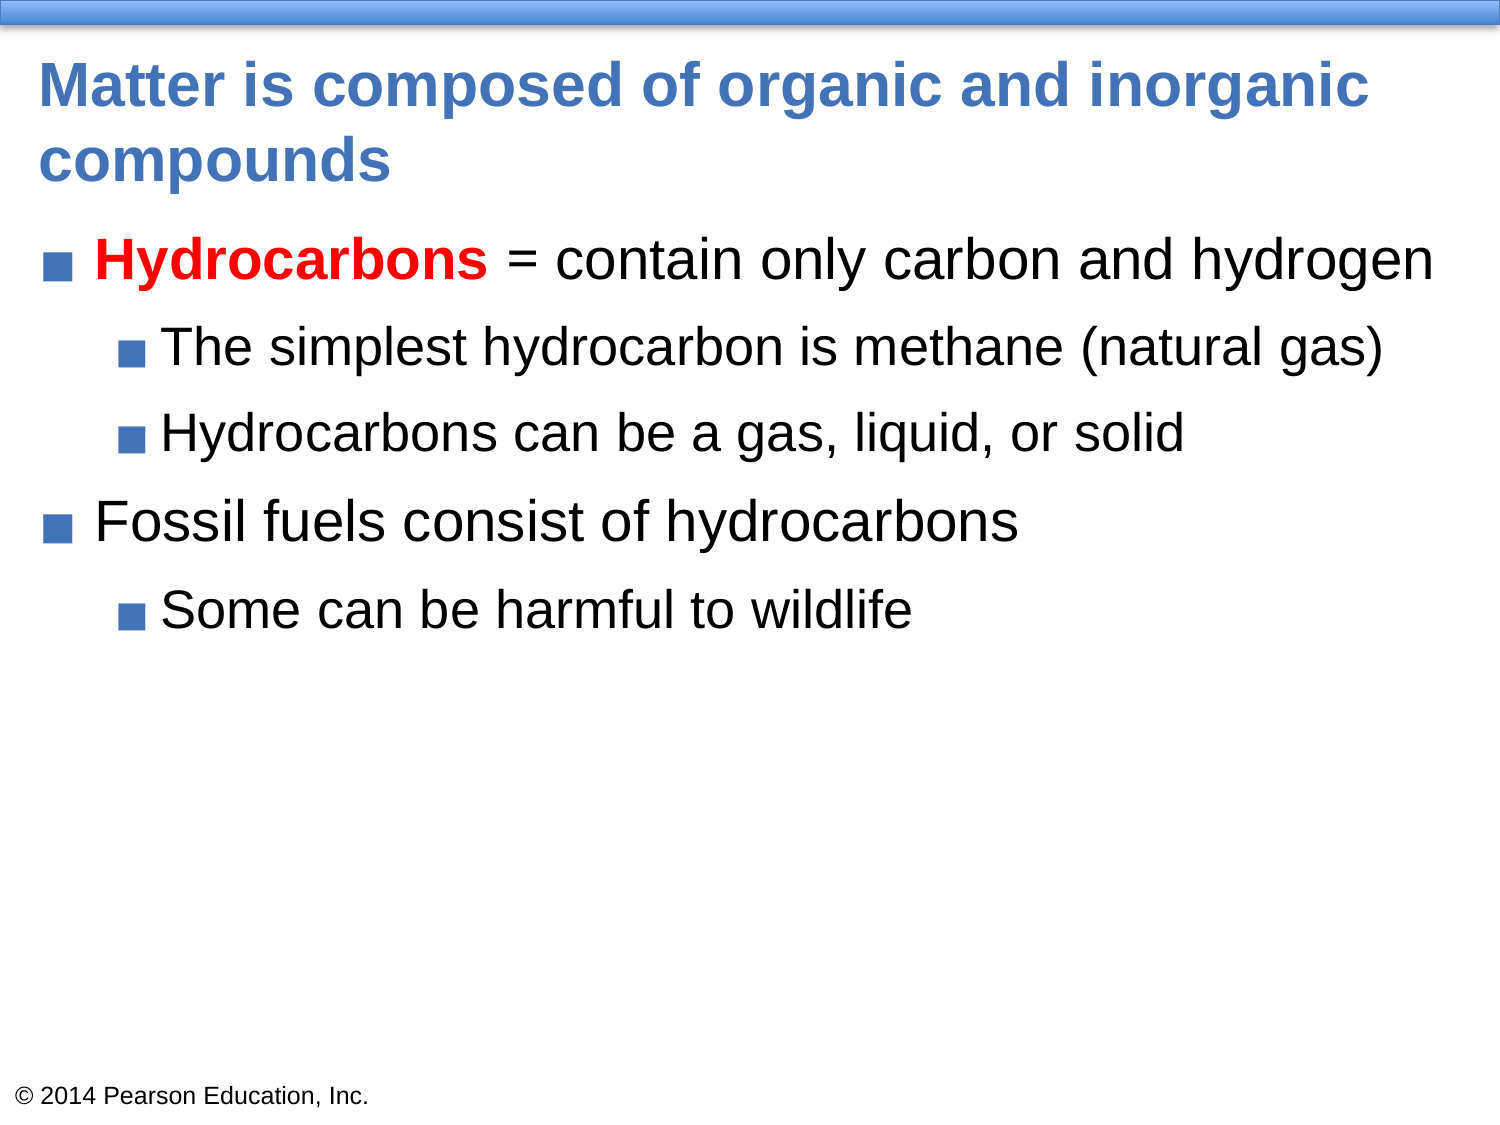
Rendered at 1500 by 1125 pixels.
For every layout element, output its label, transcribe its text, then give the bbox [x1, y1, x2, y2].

title Matter is composed of organic and inorganic compounds [23, 36, 1476, 213]
list Hydrocarbons = contain only carbon and hydrogen The simplest hydrocarbon is methane (natural gas) Hydrocarbons can be a gas, liquid, or solid Fossil fuels consist of hydrocarbons Some can be harmful to wildlife [23, 213, 1476, 1005]
footer © 2014 Pearson Education, Inc. [0, 1065, 475, 1125]
